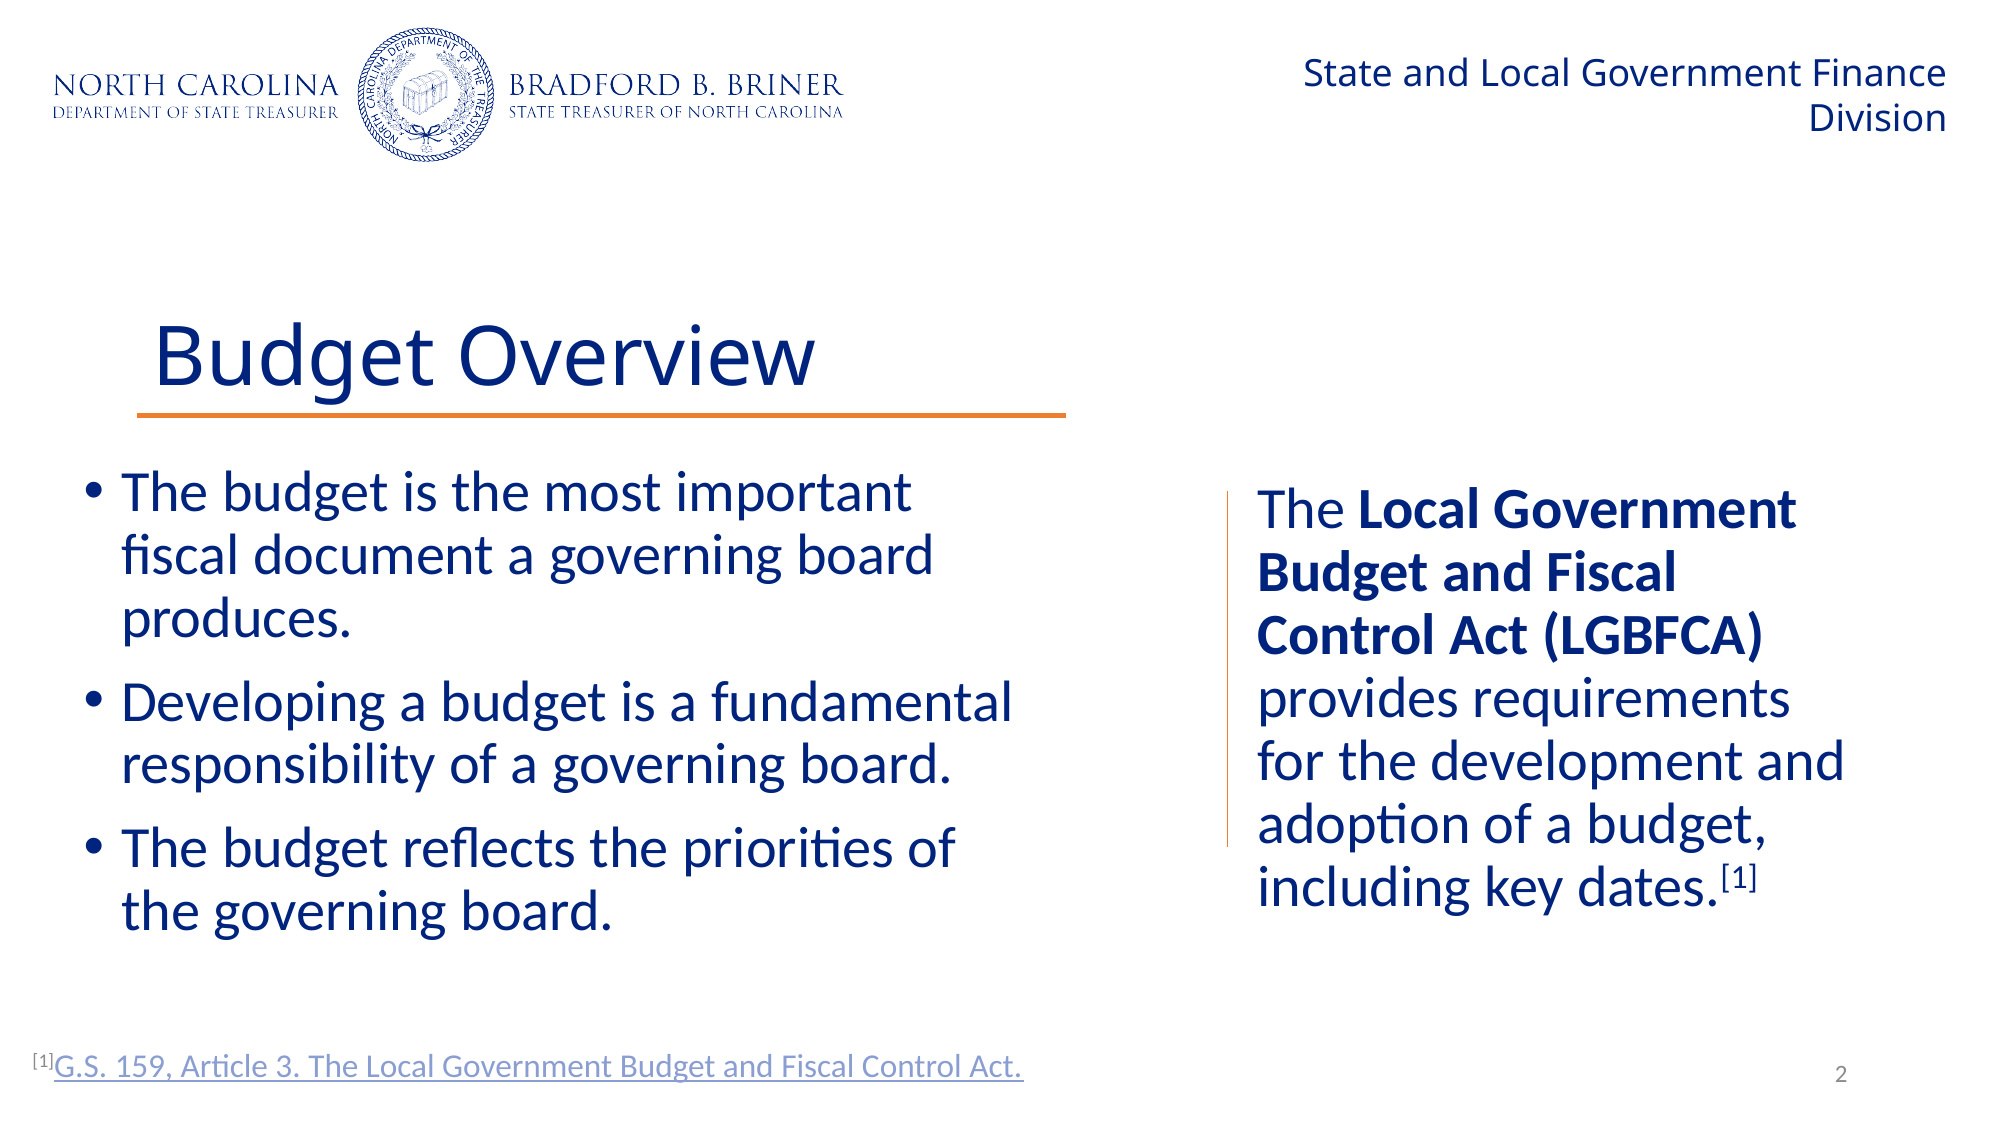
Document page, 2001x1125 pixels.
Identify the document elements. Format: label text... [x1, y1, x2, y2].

footer [1]G.S. 159, Article 3. The Local Government Budget and Fiscal Control Act. [17, 1034, 1079, 1095]
slide_number 2 [1412, 1042, 1863, 1103]
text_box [0, 0, 2000, 180]
text_box The Local Government Budget and Fiscal Control Act (LGBFCA) provides requirements for the development and adoption of a budget, including key dates.[1] [1242, 471, 1877, 927]
list The budget is the most important fiscal document a governing board produces. Developing a budget is a fundamental responsibility of a governing board. The budget reflects the priorities of the governing board. [68, 454, 1044, 1018]
title Budget Overview [137, 306, 1863, 411]
picture [51, 27, 852, 162]
